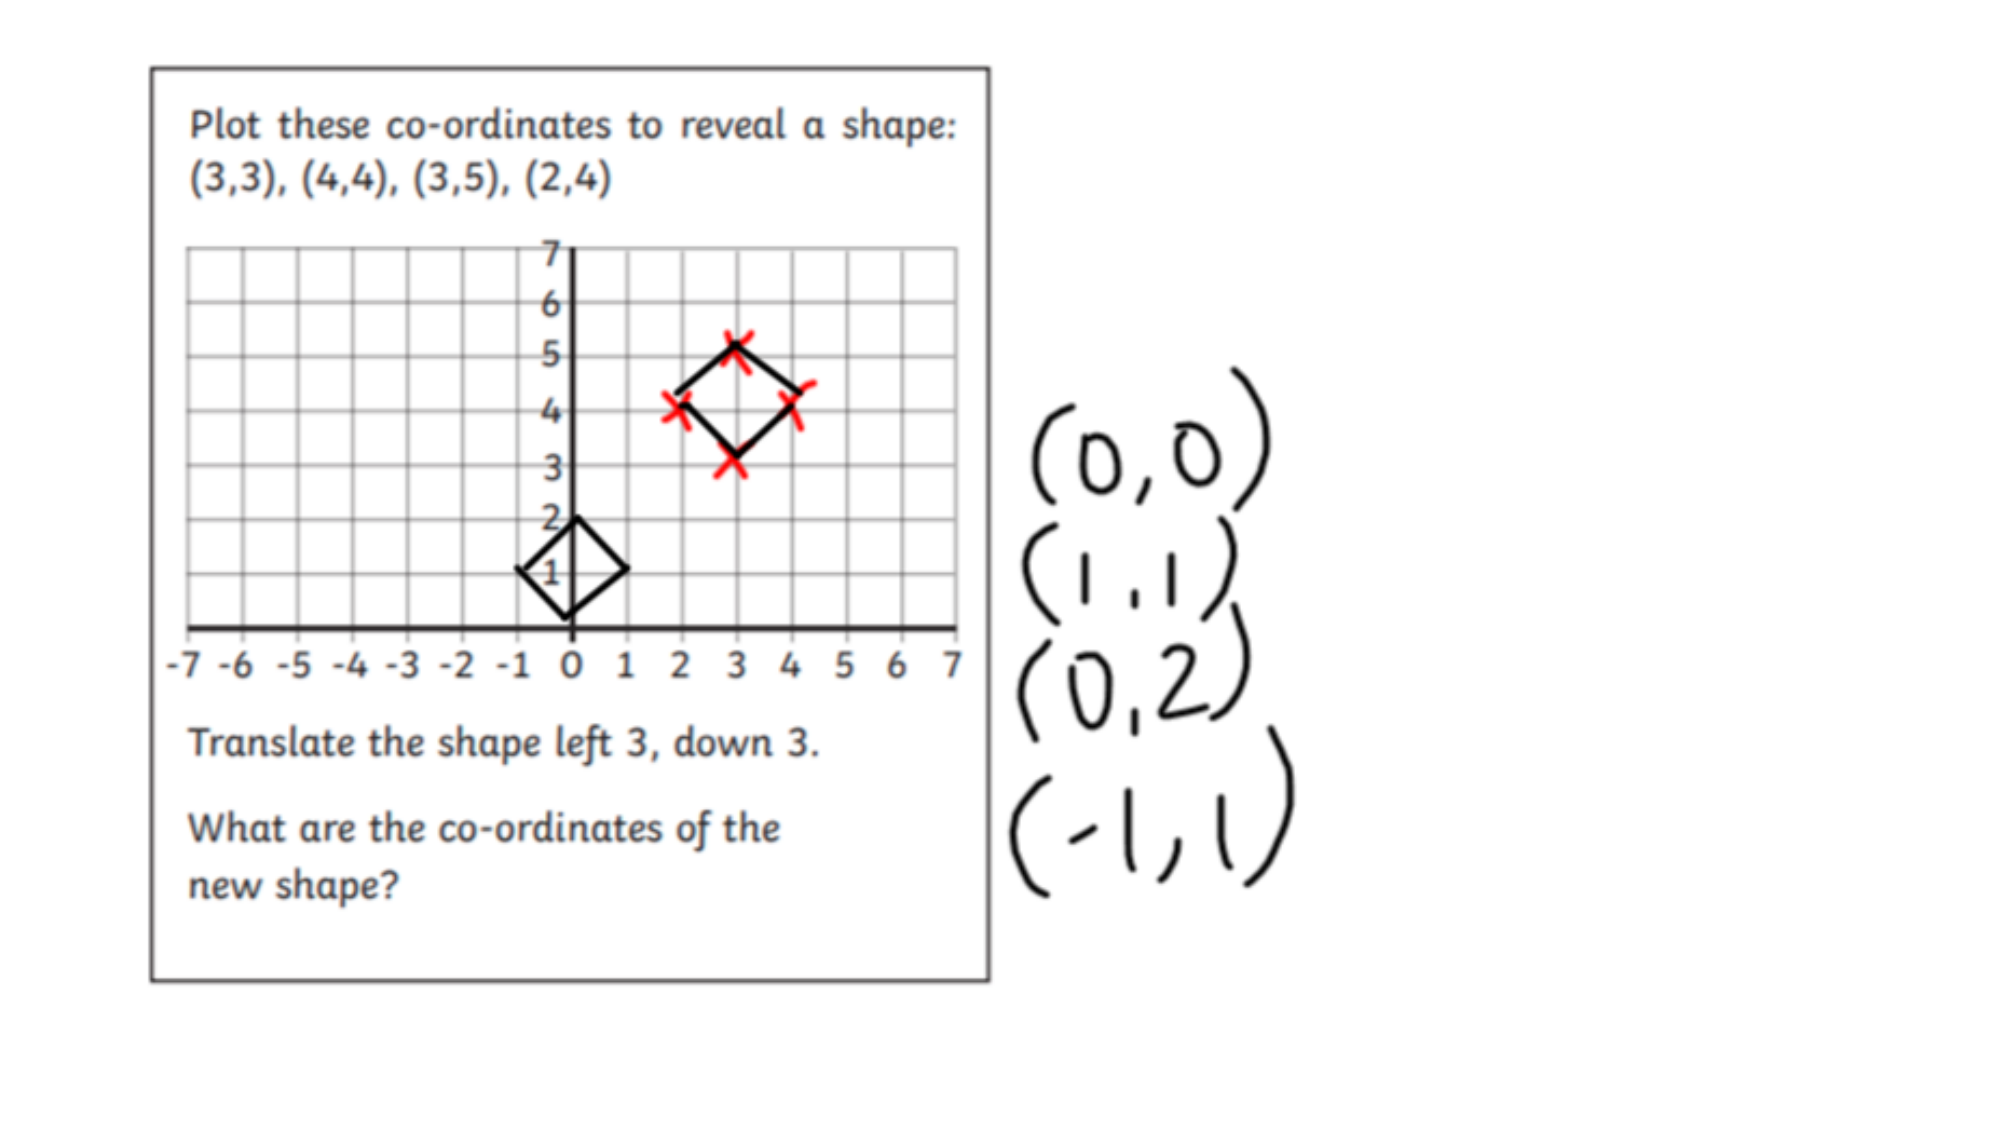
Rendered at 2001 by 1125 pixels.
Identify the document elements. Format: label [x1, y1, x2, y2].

picture [108, 59, 1364, 1089]
